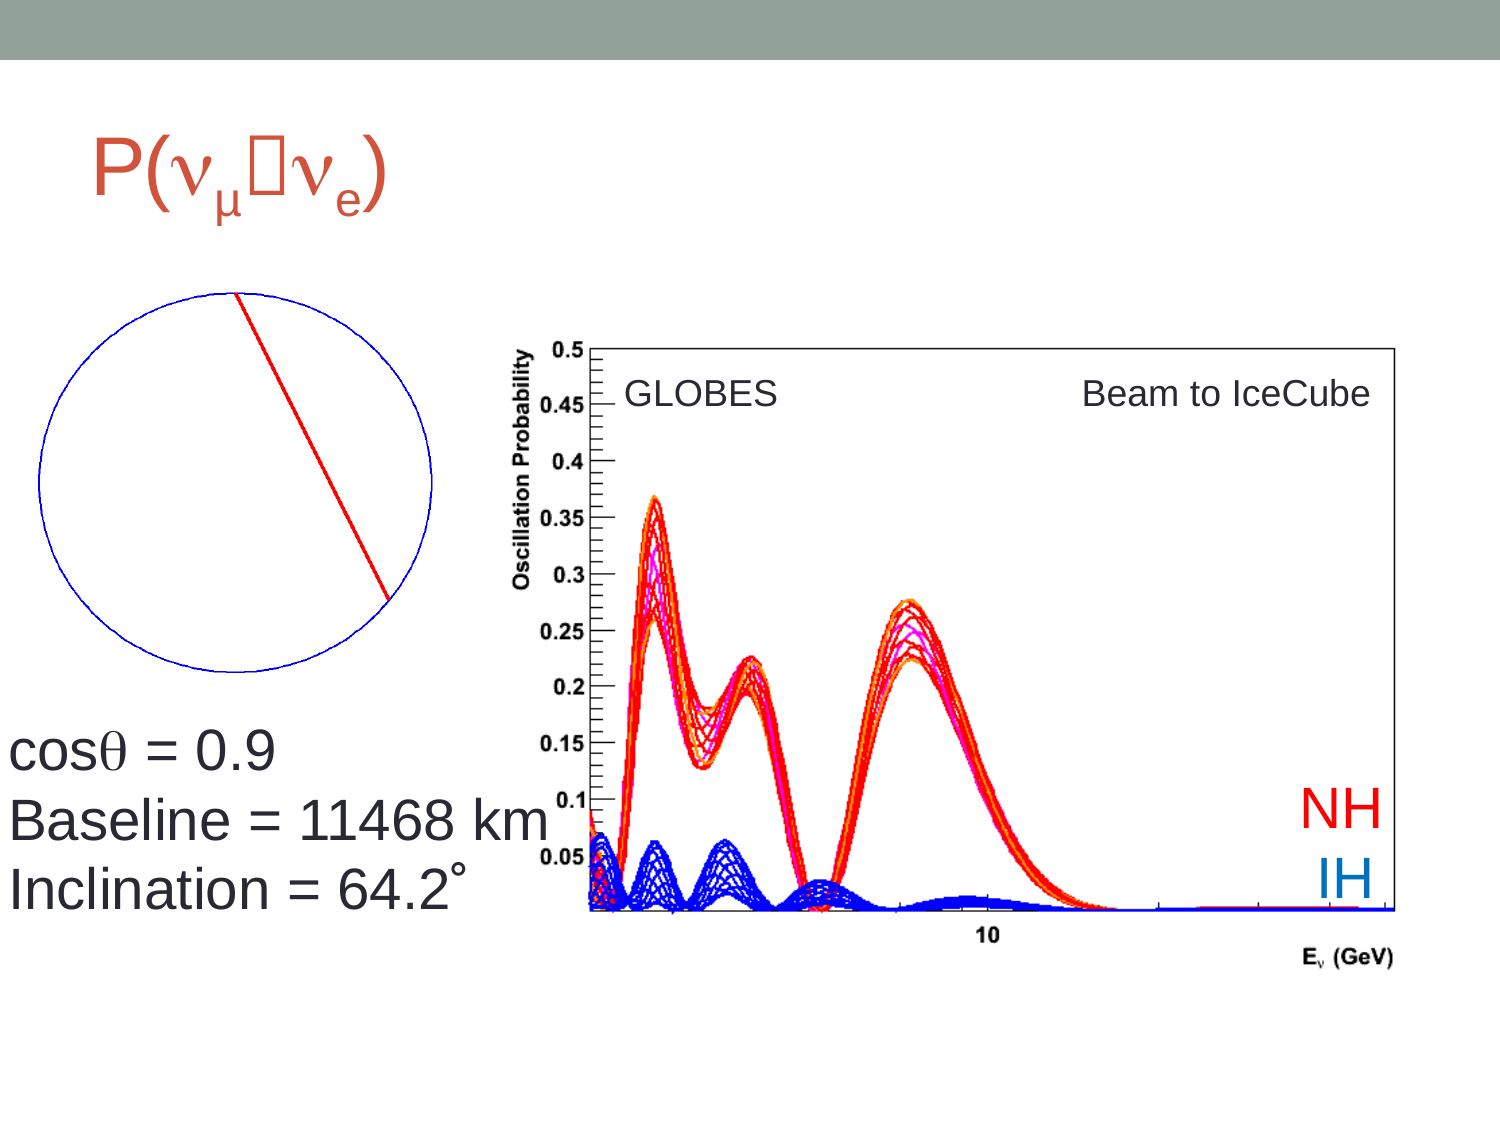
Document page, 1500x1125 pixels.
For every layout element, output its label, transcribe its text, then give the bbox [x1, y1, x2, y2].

title P(µe) [75, 87, 1425, 250]
text_box cos = 0.9 Baseline = 11468 km Inclination = 64.2˚ [0, 704, 487, 929]
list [17, 272, 453, 693]
picture [489, 278, 1495, 982]
